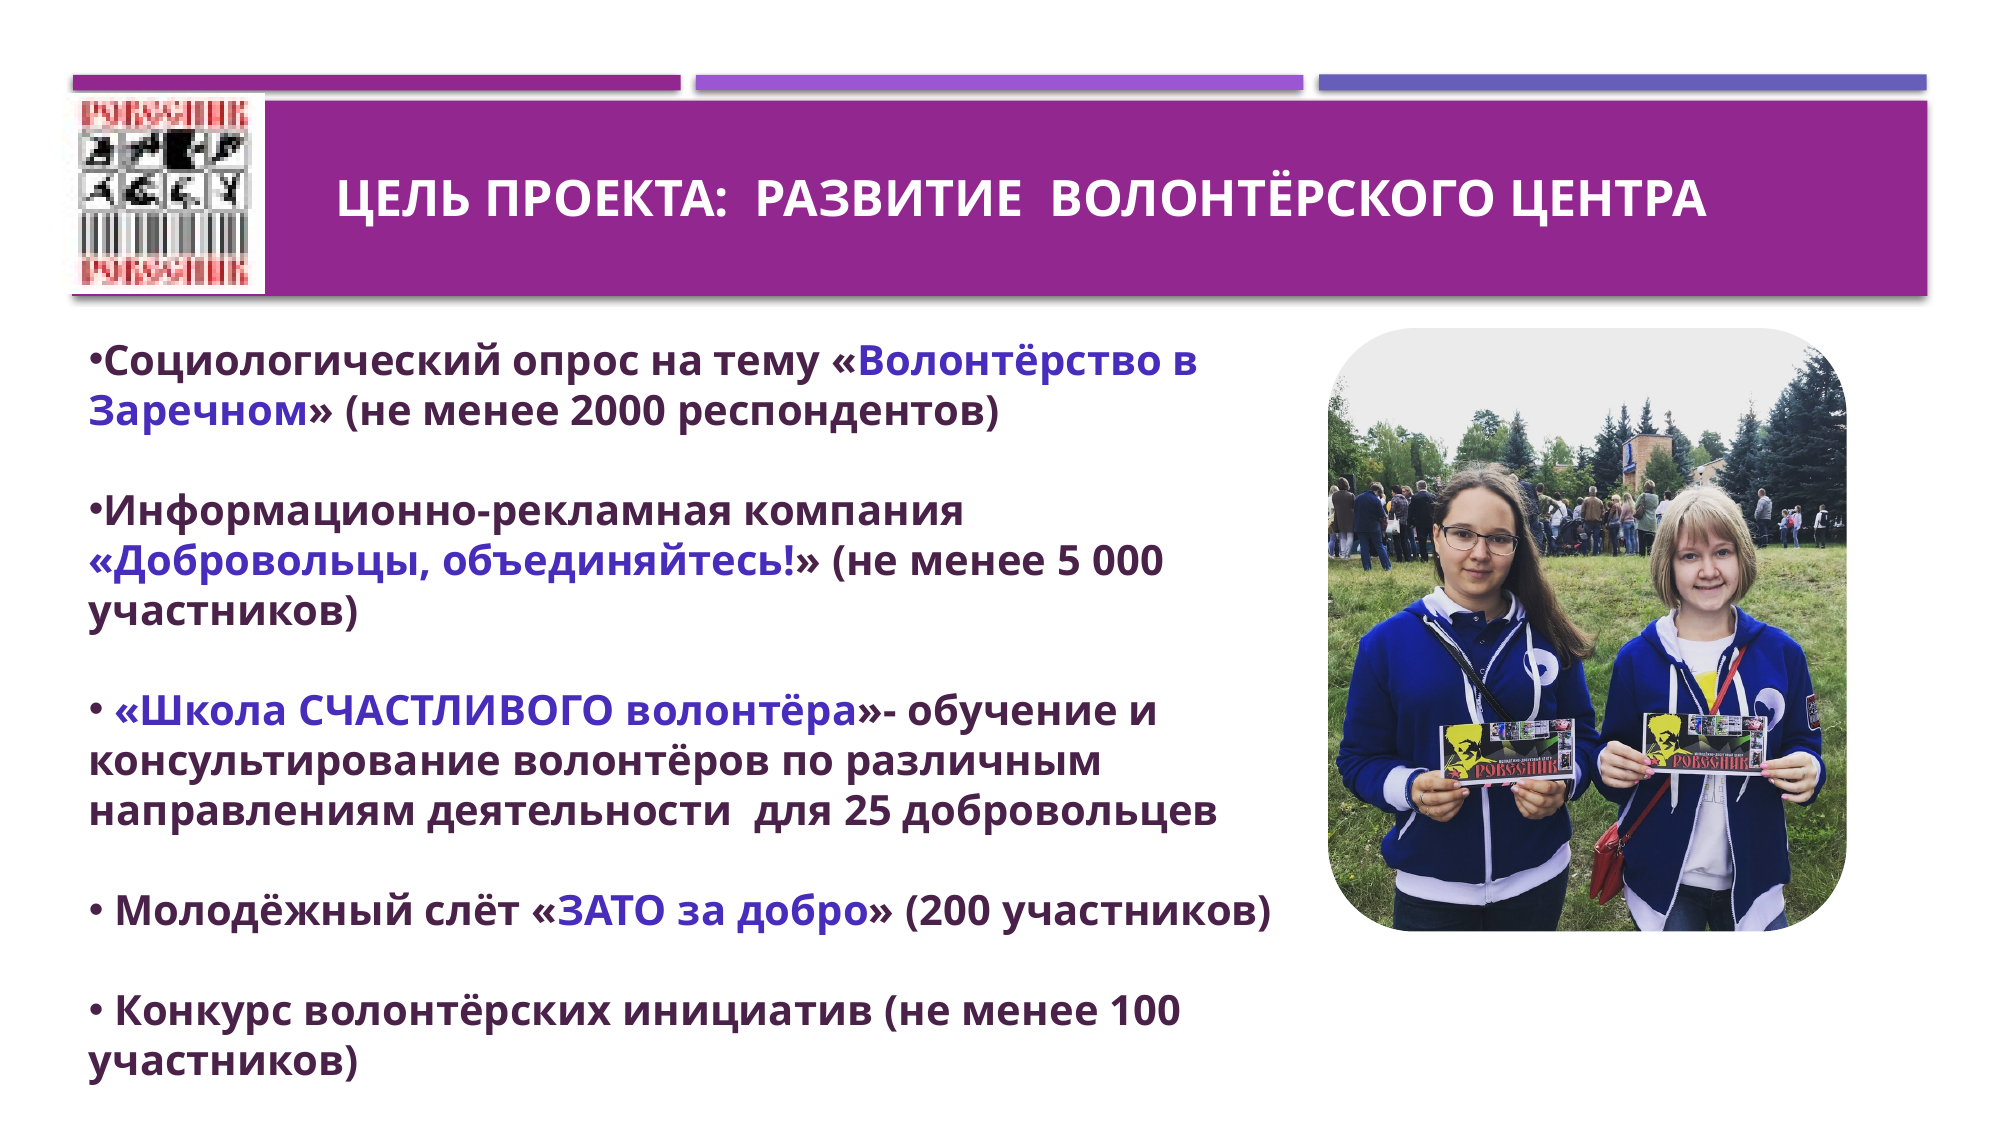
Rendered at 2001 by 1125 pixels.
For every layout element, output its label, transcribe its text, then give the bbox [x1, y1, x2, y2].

text_box Социологический опрос на тему «Волонтёрство в Заречном» (не менее 2000 респондентов) Информационно-рекламная компания «Добровольцы, объединяйтесь!» (не менее 5 000 участников) «Школа СЧАСТЛИВОГО волонтёра»- обучение и консультирование волонтёров по различным направлениям деятельности для 25 добровольцев Молодёжный слёт «ЗАТО за добро» (200 участников) Конкурс волонтёрских инициатив (не менее 100 участников) Тематическая смена на базе ДОЛ «Звёздочка» (до 250 человек) [74, 281, 1305, 1125]
title Цель проекта: Развитие волонтёрского центра [320, 115, 1809, 235]
picture [1327, 327, 1848, 932]
picture [61, 93, 266, 294]
